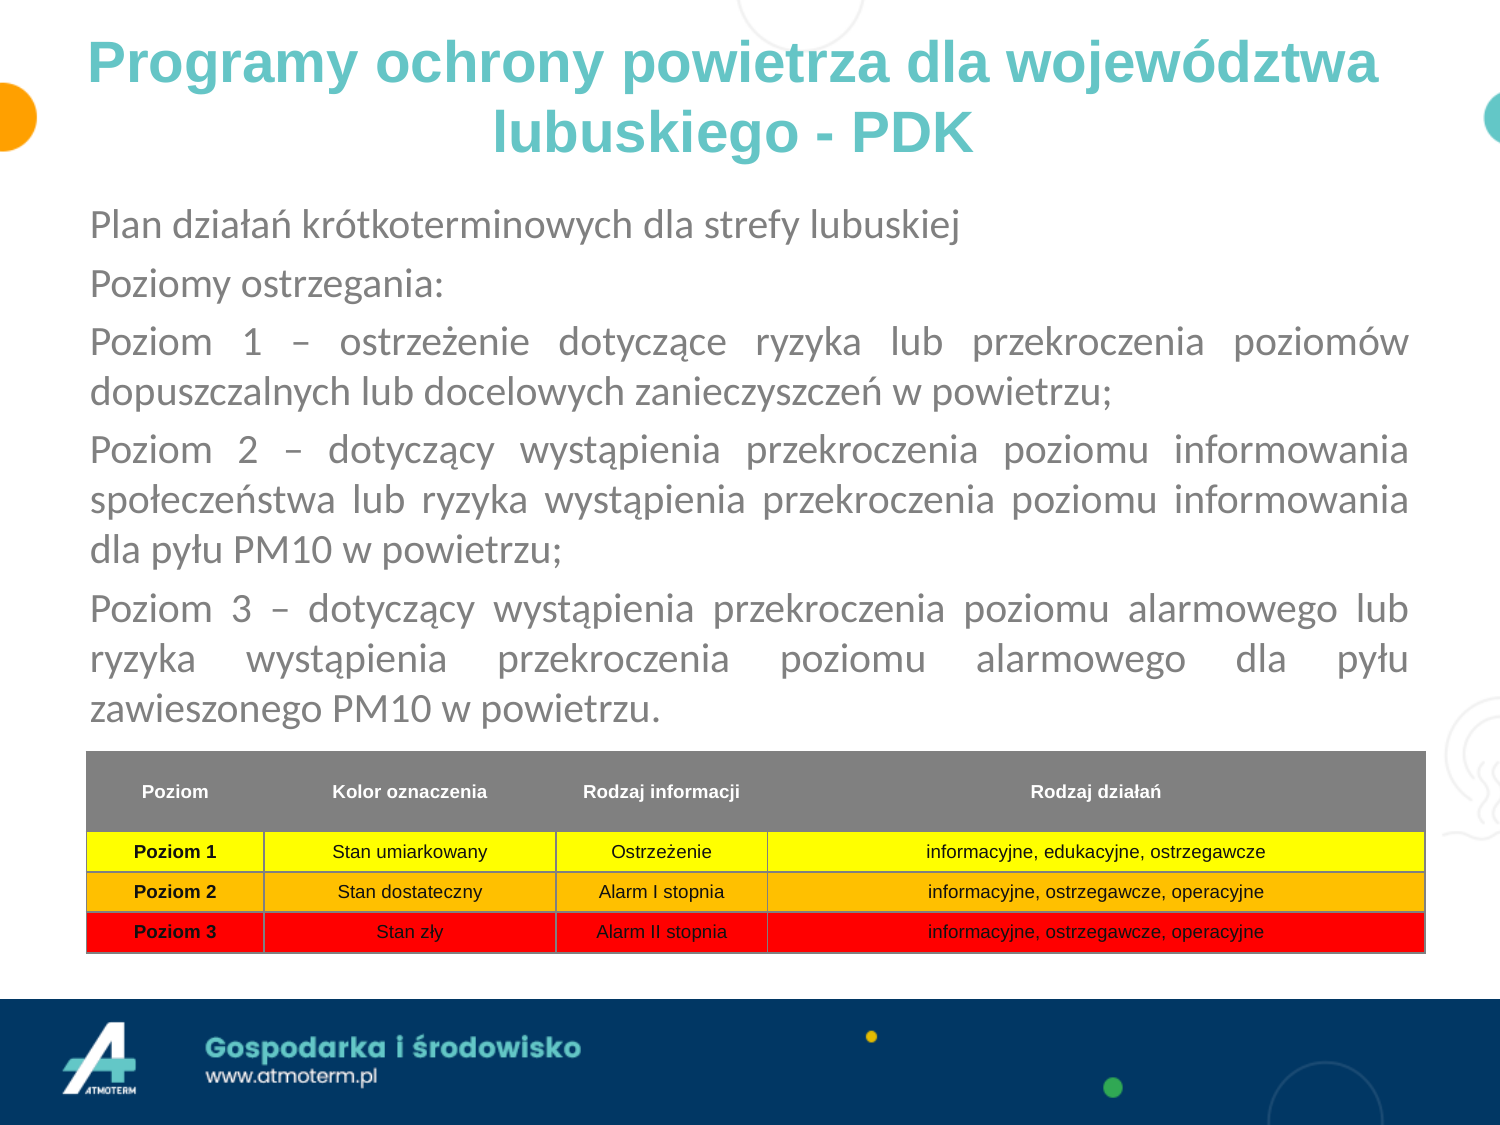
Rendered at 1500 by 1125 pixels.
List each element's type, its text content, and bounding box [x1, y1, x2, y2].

table_header Kolor oznaczenia [265, 753, 555, 831]
table_cell informacyjne, edukacyjne, ostrzegawcze [768, 832, 1424, 871]
table_cell informacyjne, ostrzegawcze, operacyjne [768, 913, 1424, 952]
table_cell Stan umiarkowany [265, 832, 555, 871]
table_cell Poziom 1 [87, 832, 263, 871]
table_cell Poziom 3 [87, 913, 263, 952]
table_header Rodzaj informacji [557, 753, 767, 831]
title Programy ochrony powietrza dla województwa lubuskiego - PDK [58, 16, 1409, 157]
table_cell Alarm II stopnia [557, 913, 767, 952]
picture [0, 0, 1500, 1125]
table_cell Stan zły [265, 913, 555, 952]
table_header Rodzaj działań [768, 753, 1424, 831]
table_cell Poziom 2 [87, 873, 263, 911]
table_cell Ostrzeżenie [557, 832, 767, 871]
list Plan działań krótkoterminowych dla strefy lubuskiej Poziomy ostrzegania: Poziom 1 – ostrzeżenie dotyczące ryzyka lub przekroczenia poziomów dopuszczalnych lub docelowych zanieczyszczeń w powietrzu; Poziom 2 – dotyczący wystąpienia przekroczenia poziomu informowania społeczeństwa lub ryzyka wystąpienia przekroczenia poziomu informowania dla pyłu PM10 w powietrzu; Poziom 3 – dotyczący wystąpienia przekroczenia poziomu alarmowego lub ryzyka wystąpienia przekroczenia poziomu alarmowego dla pyłu zawieszonego PM10 w powietrzu. [75, 189, 1425, 734]
table_header Poziom [87, 753, 263, 831]
table_cell informacyjne, ostrzegawcze, operacyjne [768, 873, 1424, 911]
table_cell Alarm I stopnia [557, 873, 767, 911]
table_cell Stan dostateczny [265, 873, 555, 911]
